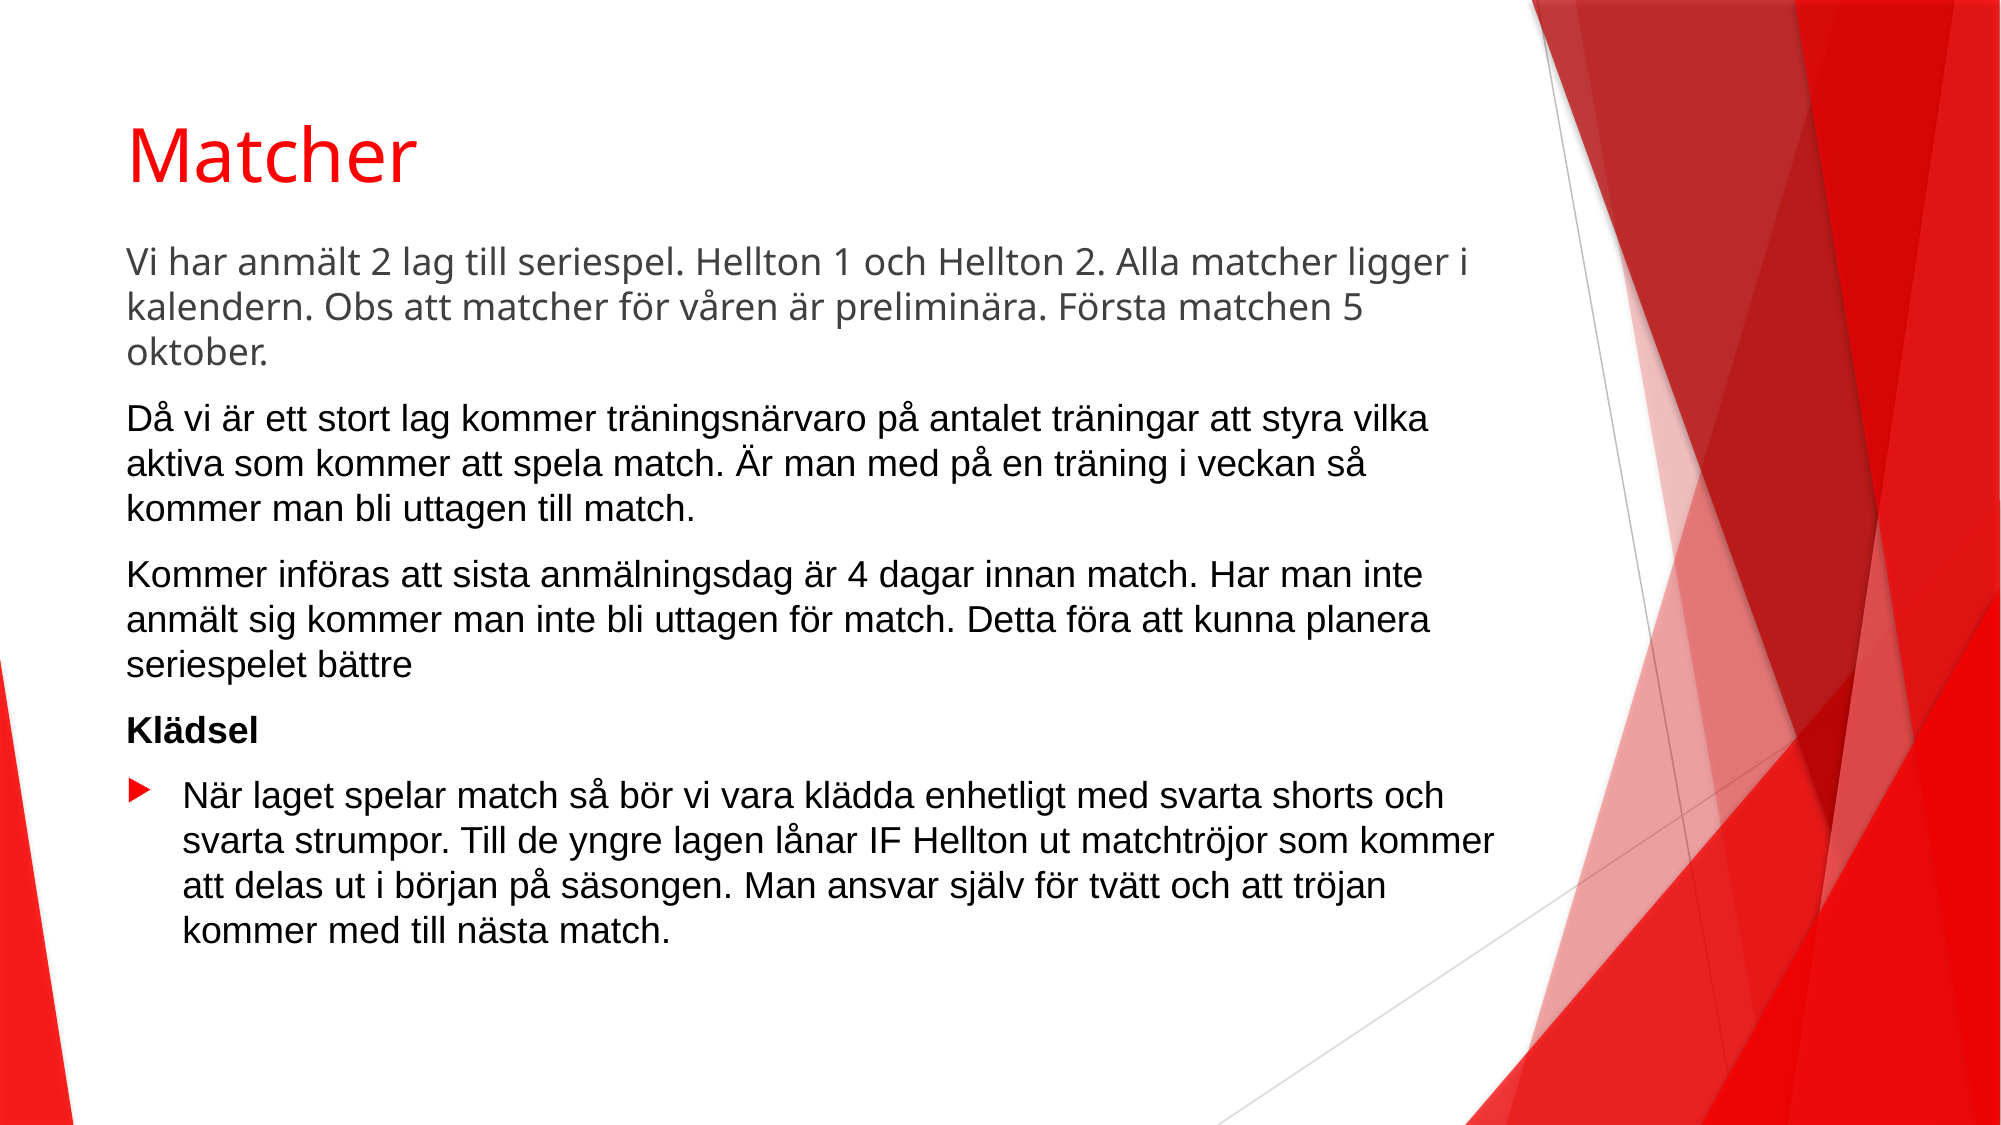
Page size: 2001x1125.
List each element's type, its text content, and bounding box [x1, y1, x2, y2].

list Vi har anmält 2 lag till seriespel. Hellton 1 och Hellton 2. Alla matcher ligger i kalendern. Obs att matcher för våren är preliminära. Första matchen 5 oktober. Då vi är ett stort lag kommer träningsnärvaro på antalet träningar att styra vilka aktiva som kommer att spela match. Är man med på en träning i veckan så kommer man bli uttagen till match. Kommer införas att sista anmälningsdag är 4 dagar innan match. Har man inte anmält sig kommer man inte bli uttagen för match. Detta föra att kunna planera seriespelet bättre Klädsel När laget spelar match så bör vi vara klädda enhetligt med svarta shorts och svarta strumpor. Till de yngre lagen lånar IF Hellton ut matchtröjor som kommer att delas ut i början på säsongen. Man ansvar själv för tvätt och att tröjan kommer med till nästa match. [111, 230, 1522, 992]
title Matcher [111, 99, 1522, 230]
